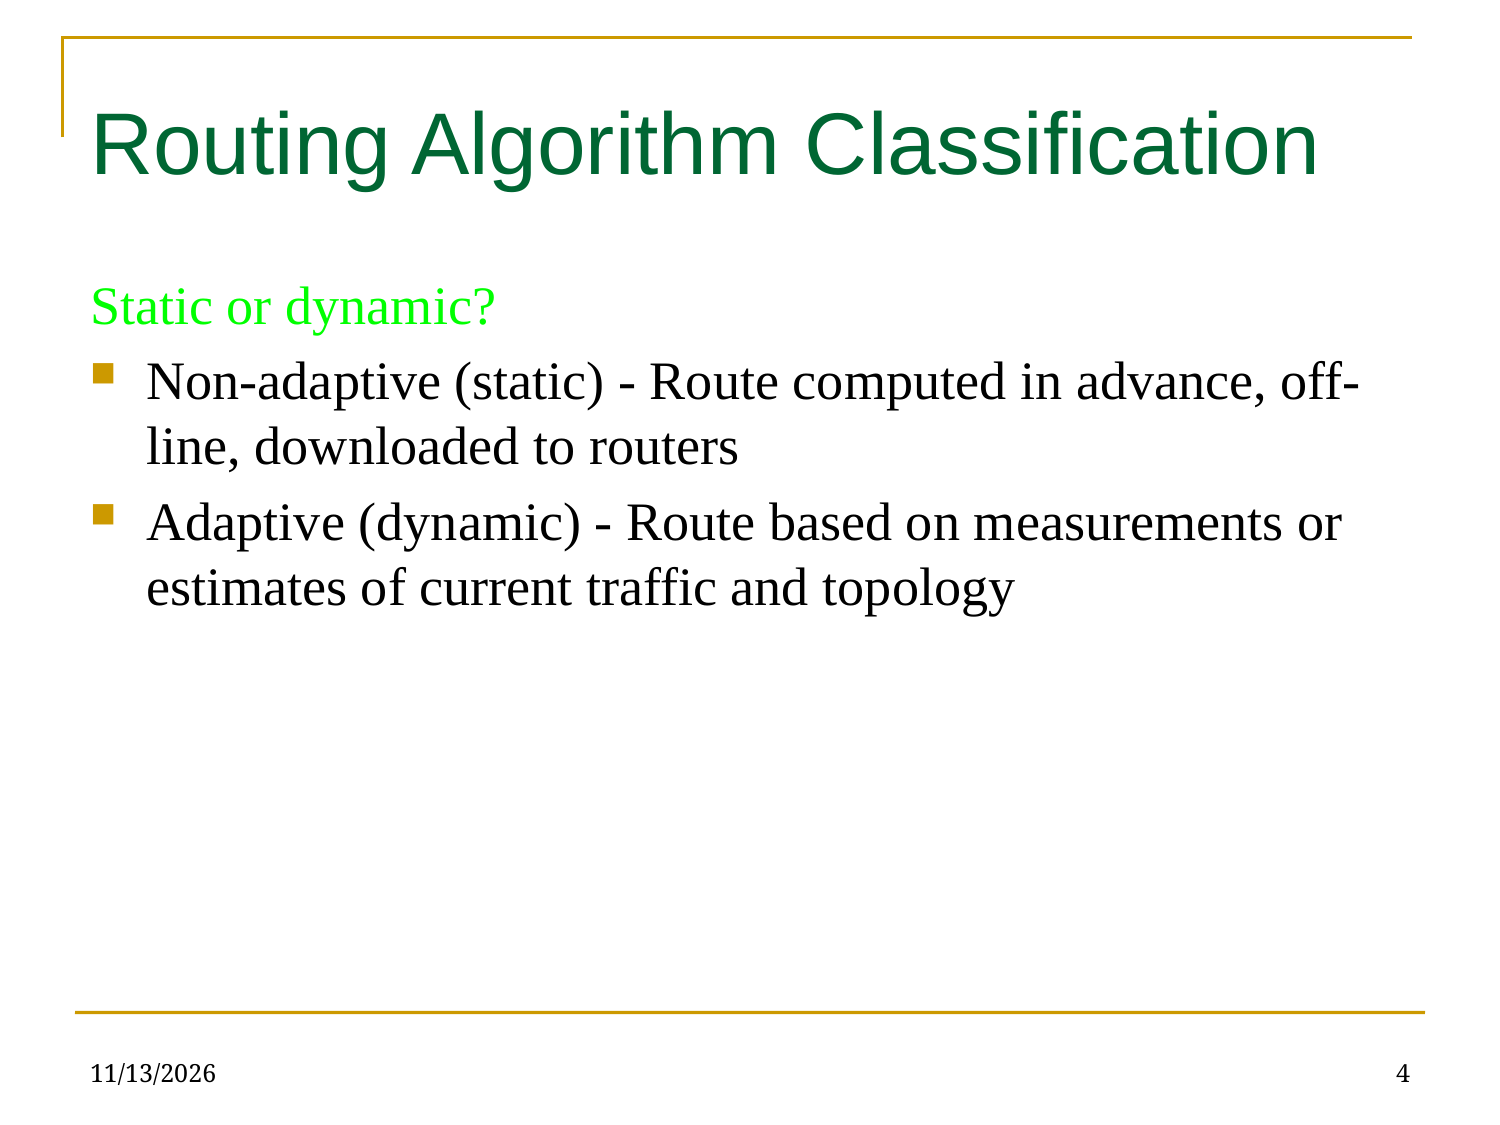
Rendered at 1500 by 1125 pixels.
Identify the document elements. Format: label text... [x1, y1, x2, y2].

title Routing Algorithm Classification [75, 45, 1425, 233]
slide_number 4 [1074, 1023, 1426, 1100]
list Static or dynamic? Non-adaptive (static) - Route computed in advance, off-line, downloaded to routers Adaptive (dynamic) - Route based on measurements or estimates of current traffic and topology [75, 262, 1425, 1006]
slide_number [74, 1023, 426, 1100]
